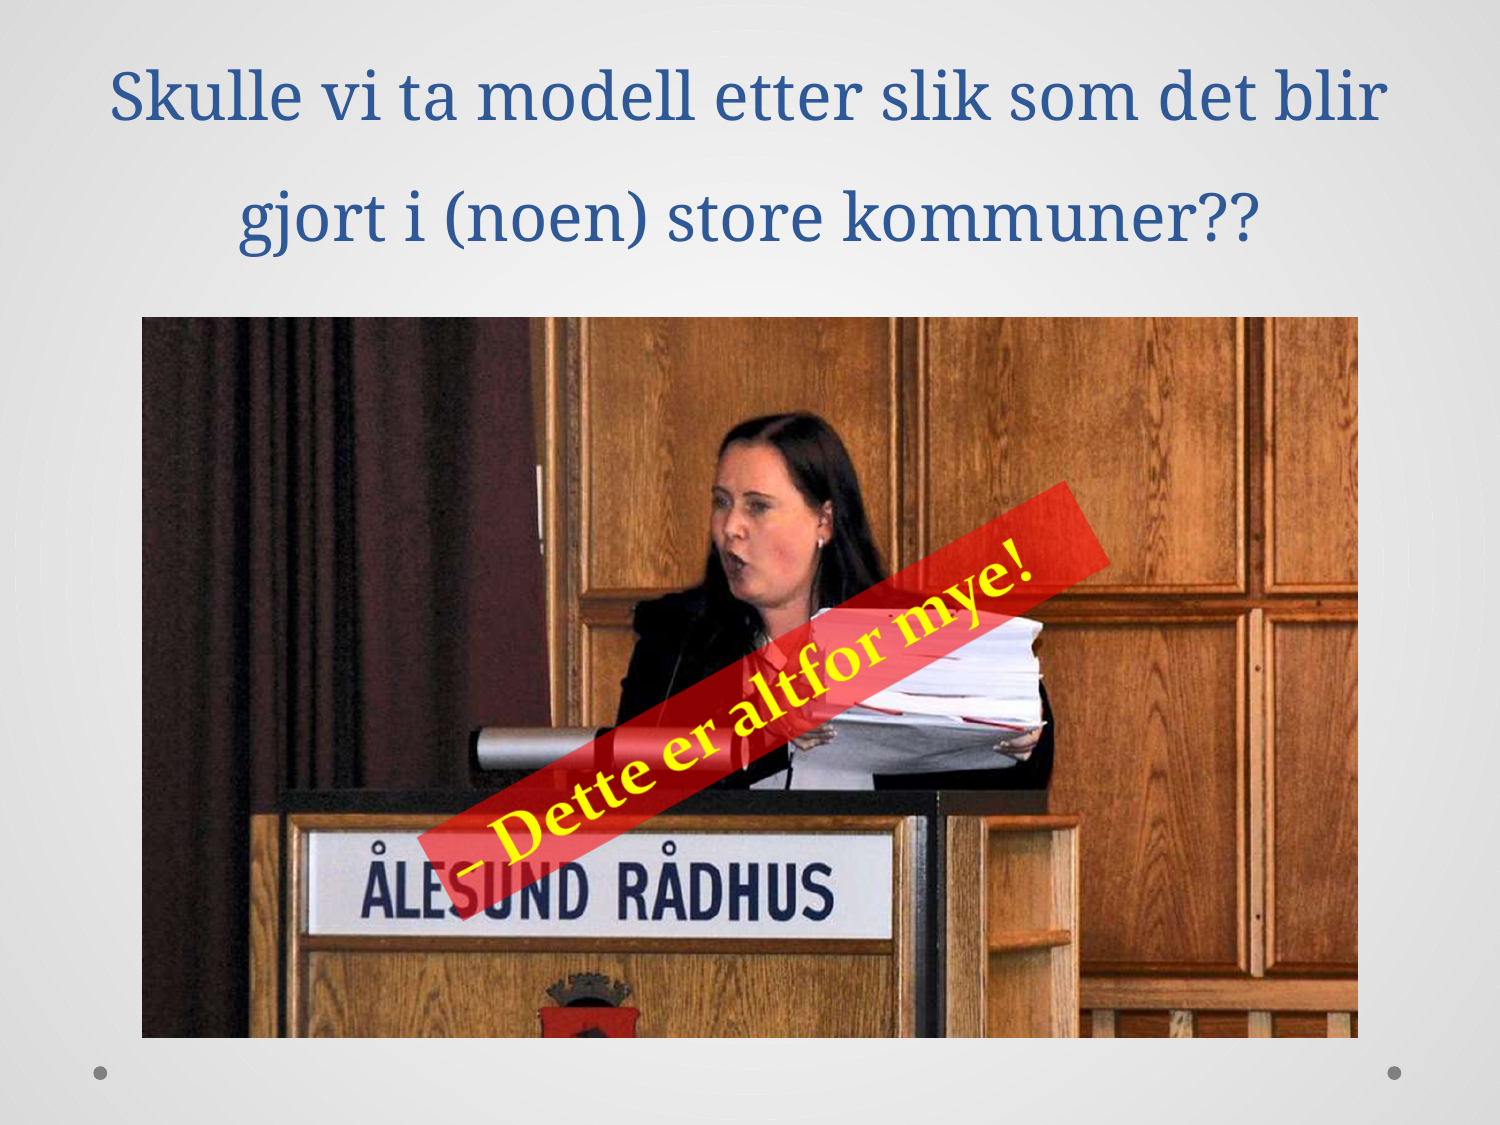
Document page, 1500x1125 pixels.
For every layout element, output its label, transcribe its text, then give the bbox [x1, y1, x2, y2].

title Skulle vi ta modell etter slik som det blir gjort i (noen) store kommuner?? [75, 0, 1425, 263]
picture [387, 479, 1112, 962]
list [141, 317, 1359, 1038]
